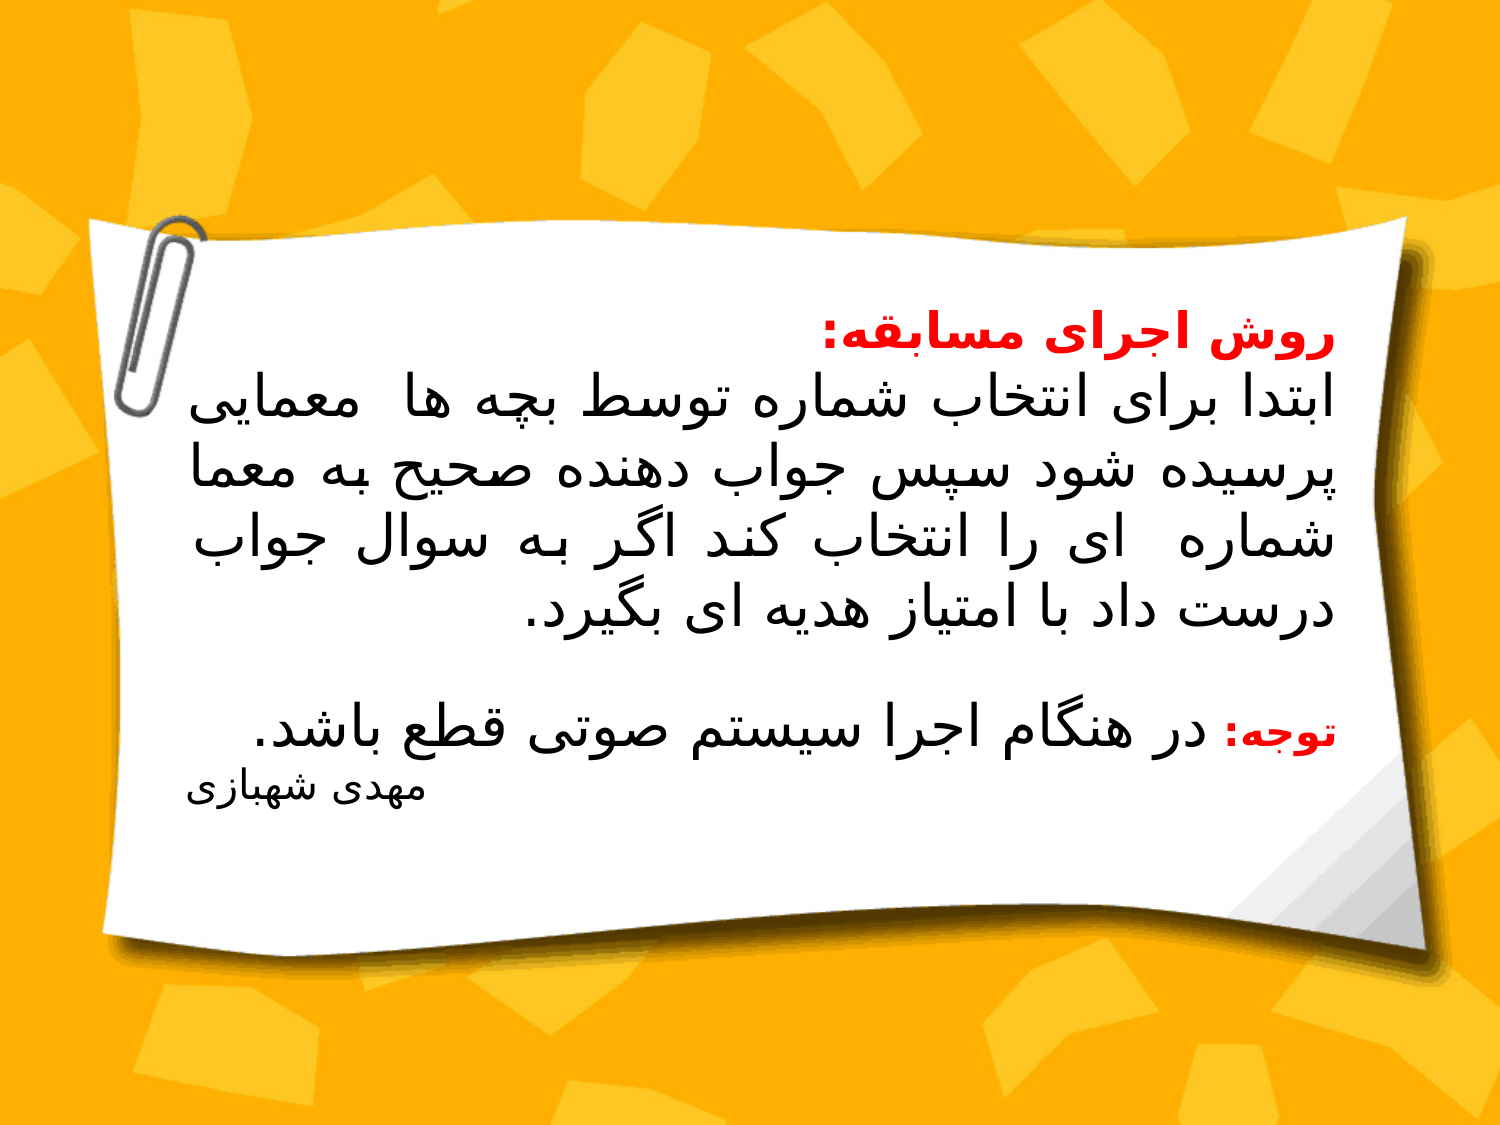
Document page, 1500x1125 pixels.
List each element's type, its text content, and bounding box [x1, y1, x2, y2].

text_box روش اجرای مسابقه: ابتدا برای انتخاب شماره توسط بچه ها معمایی پرسیده شود سپس جواب دهنده صحیح به معما شماره ای را انتخاب کند اگر به سوال جواب درست داد با امتیاز هدیه ای بگیرد. توجه: در هنگام اجرا سیستم صوتی قطع باشد. مهدی شهبازی [171, 290, 1353, 956]
picture [0, 0, 1500, 1125]
